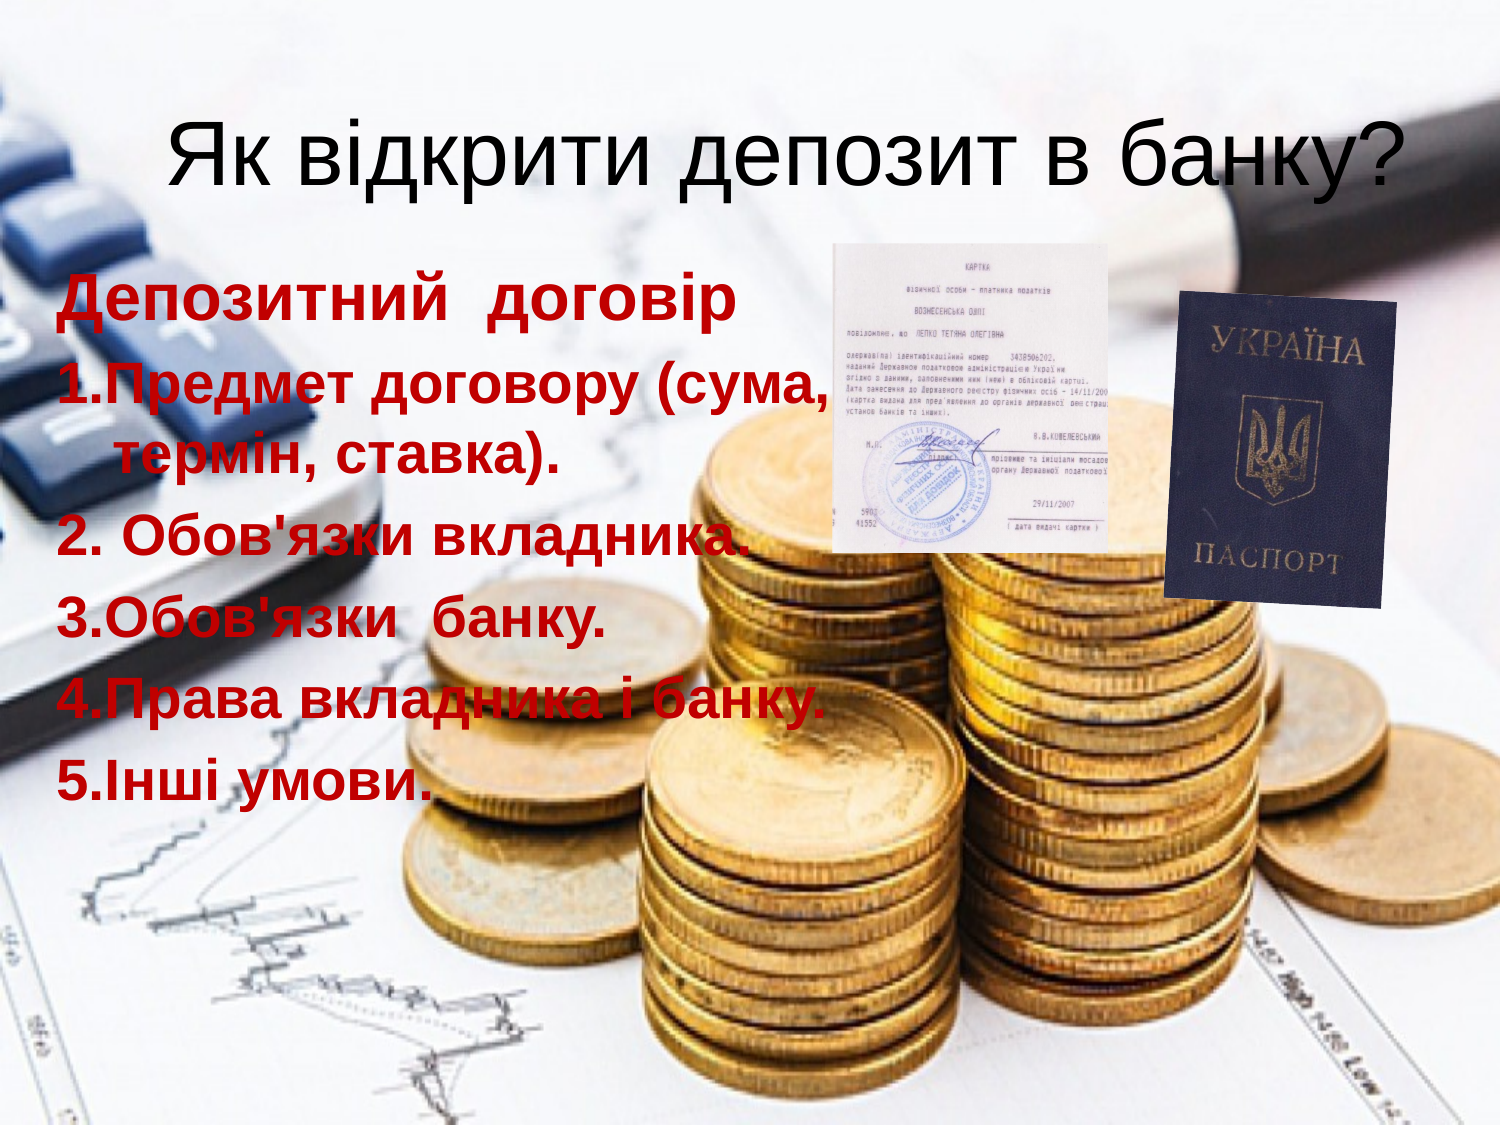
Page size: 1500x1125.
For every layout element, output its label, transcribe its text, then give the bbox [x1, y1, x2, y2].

title Як відкрити депозит в банку? [111, 54, 1463, 243]
picture [0, 0, 1500, 1125]
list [1126, 340, 1434, 559]
list Депозитний договір 1.Предмет договору (сума, термін, ставка). 2. Обов'язки вкладника. 3.Обов'язки банку. 4.Права вкладника і банку. 5.Інші умови. [41, 245, 858, 891]
